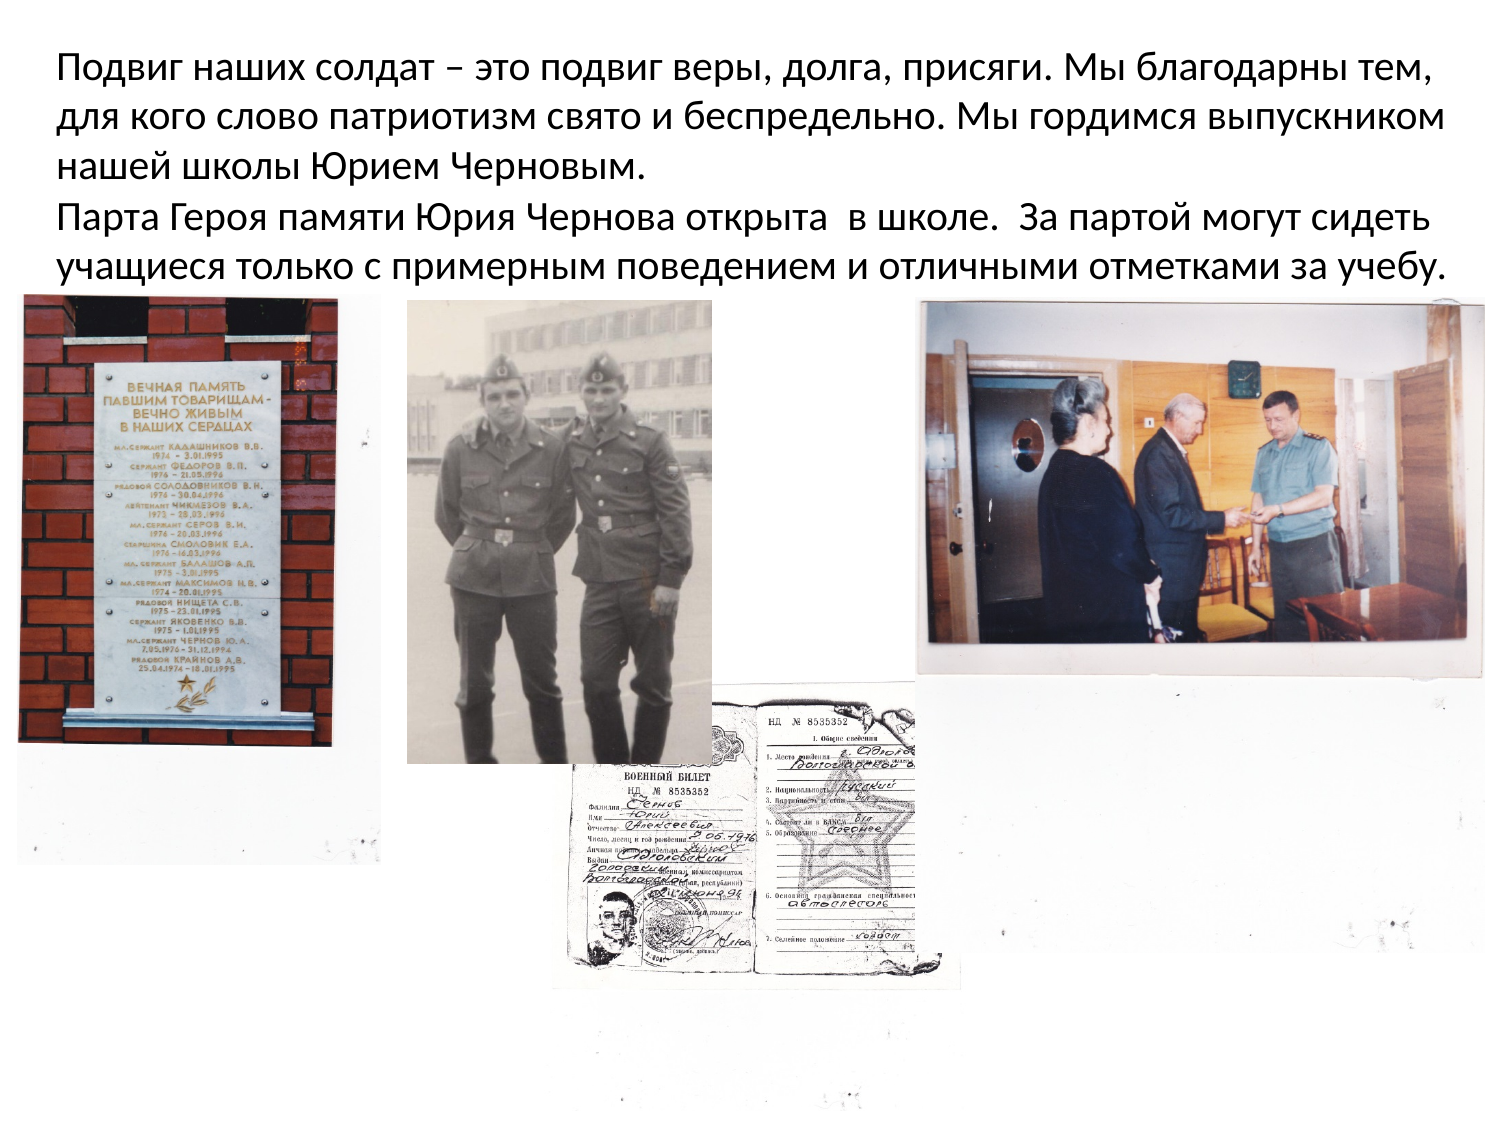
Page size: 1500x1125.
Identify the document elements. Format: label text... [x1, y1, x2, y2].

picture [17, 294, 381, 866]
picture [407, 297, 1485, 1112]
text_box Подвиг наших солдат – это подвиг веры, долга, присяги. Мы благодарны тем, для кого слово патриотизм свято и беспредельно. Мы гордимся выпускником нашей школы Юрием Черновым. Парта Героя памяти Юрия Чернова открыта в школе. За партой могут сидеть учащиеся только с примерным поведением и отличными отметками за учебу. [41, 30, 1471, 296]
